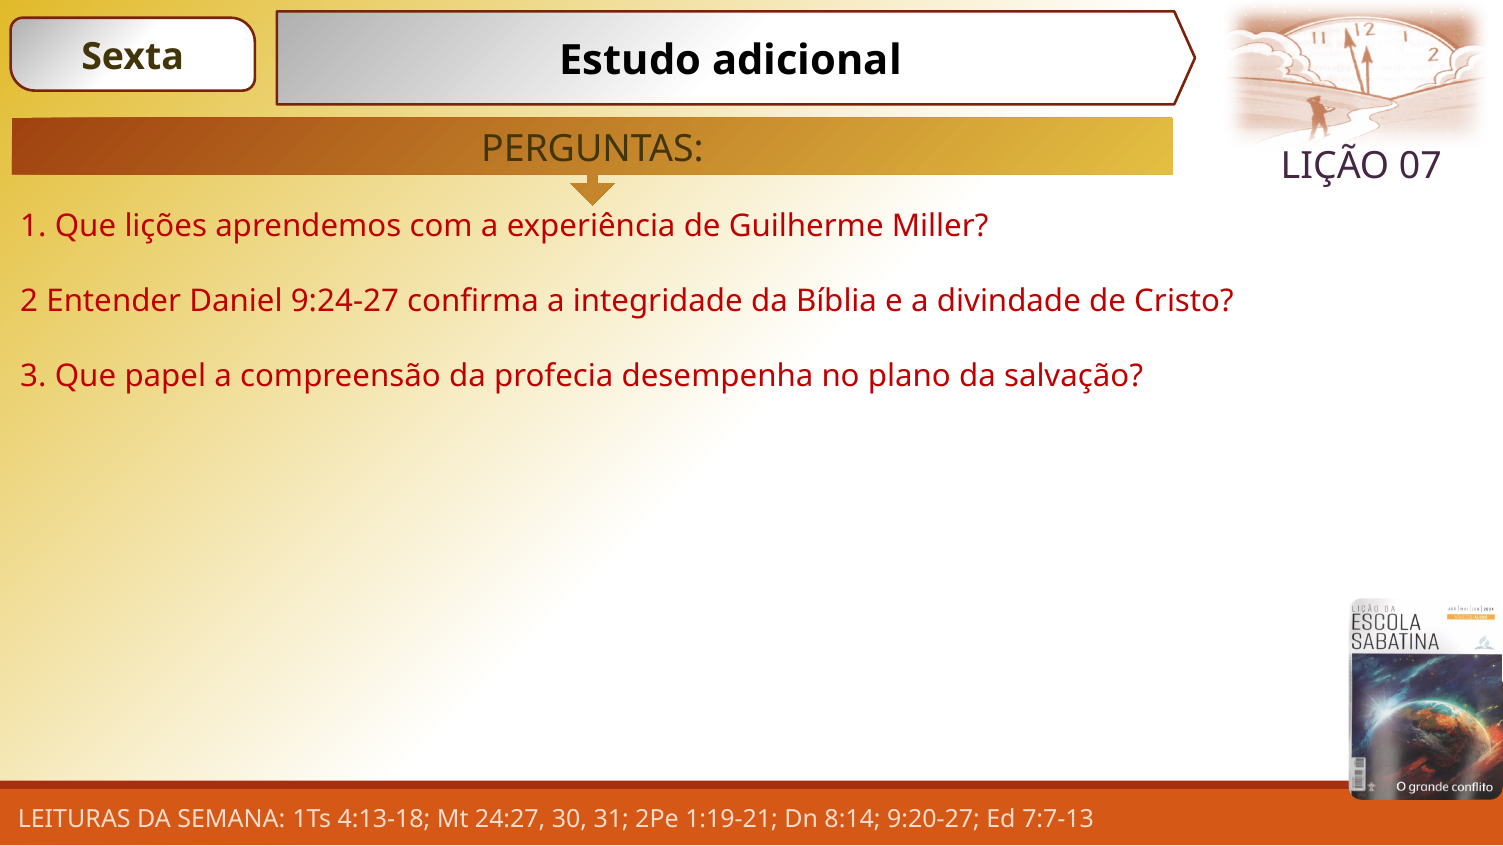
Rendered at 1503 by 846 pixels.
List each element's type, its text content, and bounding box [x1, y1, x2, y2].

text_box LEITURAS DA SEMANA: 1Ts 4:13-18; Mt 24:27, 30, 31; 2Pe 1:19-21; Dn 8:14; 9:20-27; Ed 7:7-13 [3, 794, 1421, 840]
picture [1220, 0, 1491, 153]
text_box PERGUNTAS: [10, 116, 1174, 207]
picture [1348, 597, 1503, 801]
text_box Estudo adicional [275, 10, 1197, 106]
text_box 1. Que lições aprendemos com a experiência de Guilherme Miller? 2 Entender Daniel 9:24-27 confirma a integridade da Bíblia e a divindade de Cristo? 3. Que papel a compreensão da profecia desempenha no plano da salvação? [5, 198, 1348, 401]
text_box LIÇÃO 07 [1265, 159, 1458, 194]
text_box Sexta [9, 16, 257, 92]
